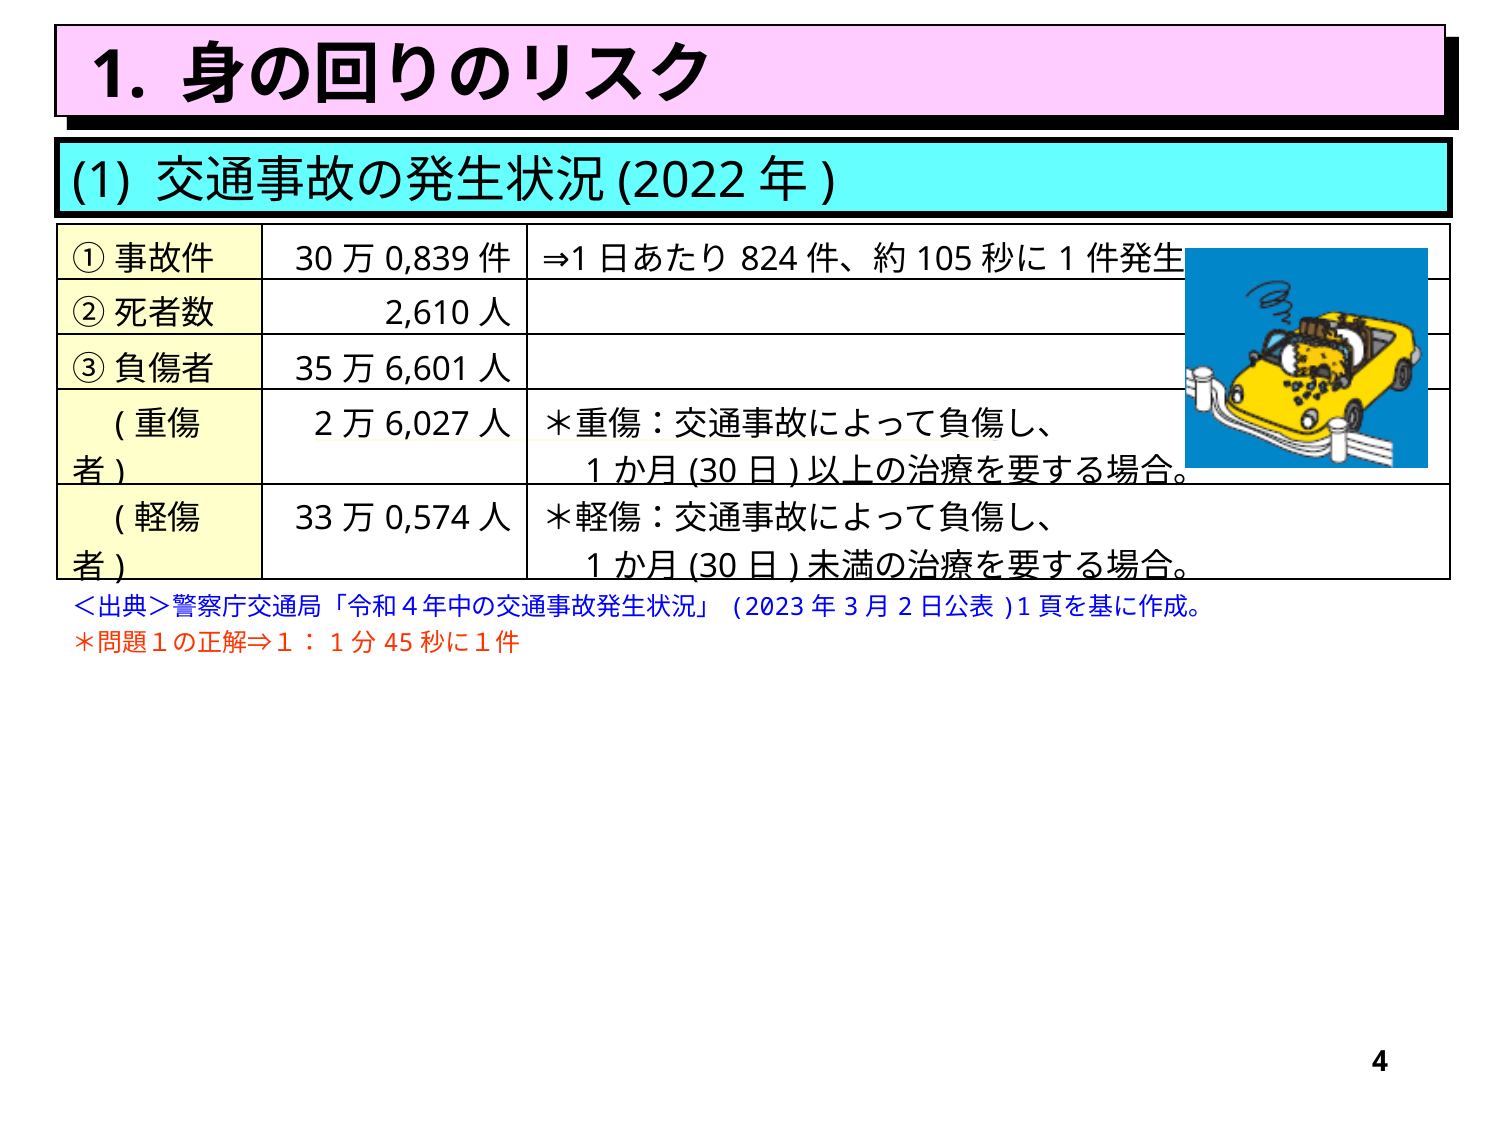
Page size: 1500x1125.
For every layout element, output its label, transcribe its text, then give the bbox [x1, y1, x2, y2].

picture [1246, 281, 1291, 325]
table_cell [528, 280, 1185, 333]
table_cell 2,610人 [263, 280, 526, 333]
table_cell ＊重傷：交通事故によって負傷し、 1か月(30日)以上の治療を要する場合。 [528, 390, 1449, 483]
text_box (1) 交通事故の発生状況(2022年) [57, 139, 1450, 215]
text_box 1. 身の回りのリスク [55, 24, 1445, 117]
table_header ①事故件数 [58, 225, 261, 278]
table_cell ②死者数 [58, 280, 261, 333]
table_cell (軽傷者) [58, 485, 261, 578]
table_cell ③負傷者数 [58, 335, 261, 388]
table_cell 2万6,027人 [263, 390, 526, 483]
picture [1187, 311, 1421, 468]
table_cell 33万0,574人 [263, 485, 526, 578]
text_box 4 [1343, 1034, 1404, 1091]
table_header 30万0,839件 [263, 225, 526, 278]
table_cell [1428, 335, 1449, 388]
table_cell (重傷者) [58, 390, 261, 483]
table_cell 35万6,601人 [263, 335, 526, 388]
table_cell ＊軽傷：交通事故によって負傷し、 1か月(30日)未満の治療を要する場合。 [528, 485, 1449, 578]
table_cell [1428, 280, 1449, 333]
table_cell ＜出典＞警察庁交通局「令和４年中の交通事故発生状況」(2023年3月2日公表)1頁を基に作成。 ＊問題１の正解⇒１：1分45秒に１件 [57, 580, 1450, 663]
table_header ⇒1日あたり824件、約105秒に1件発生。 [528, 225, 1449, 278]
table_cell [528, 335, 1185, 388]
